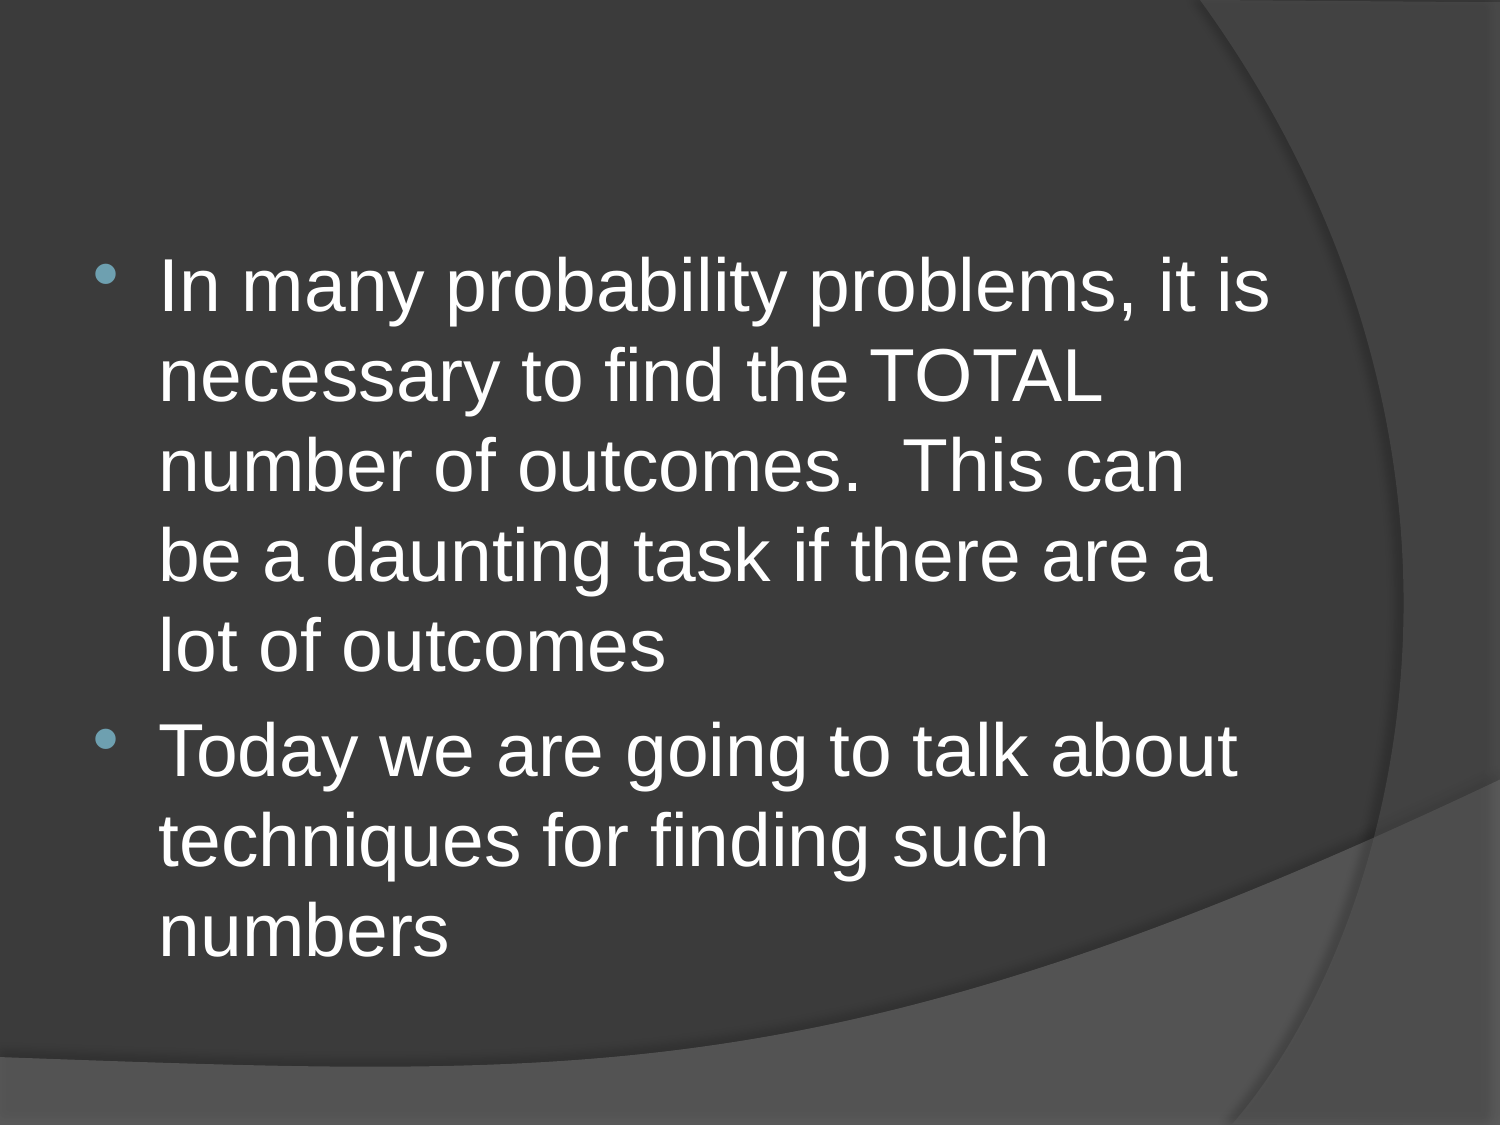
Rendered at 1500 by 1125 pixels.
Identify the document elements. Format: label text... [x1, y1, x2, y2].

list In many probability problems, it is necessary to find the TOTAL number of outcomes. This can be a daunting task if there are a lot of outcomes Today we are going to talk about techniques for finding such numbers [75, 229, 1299, 1045]
